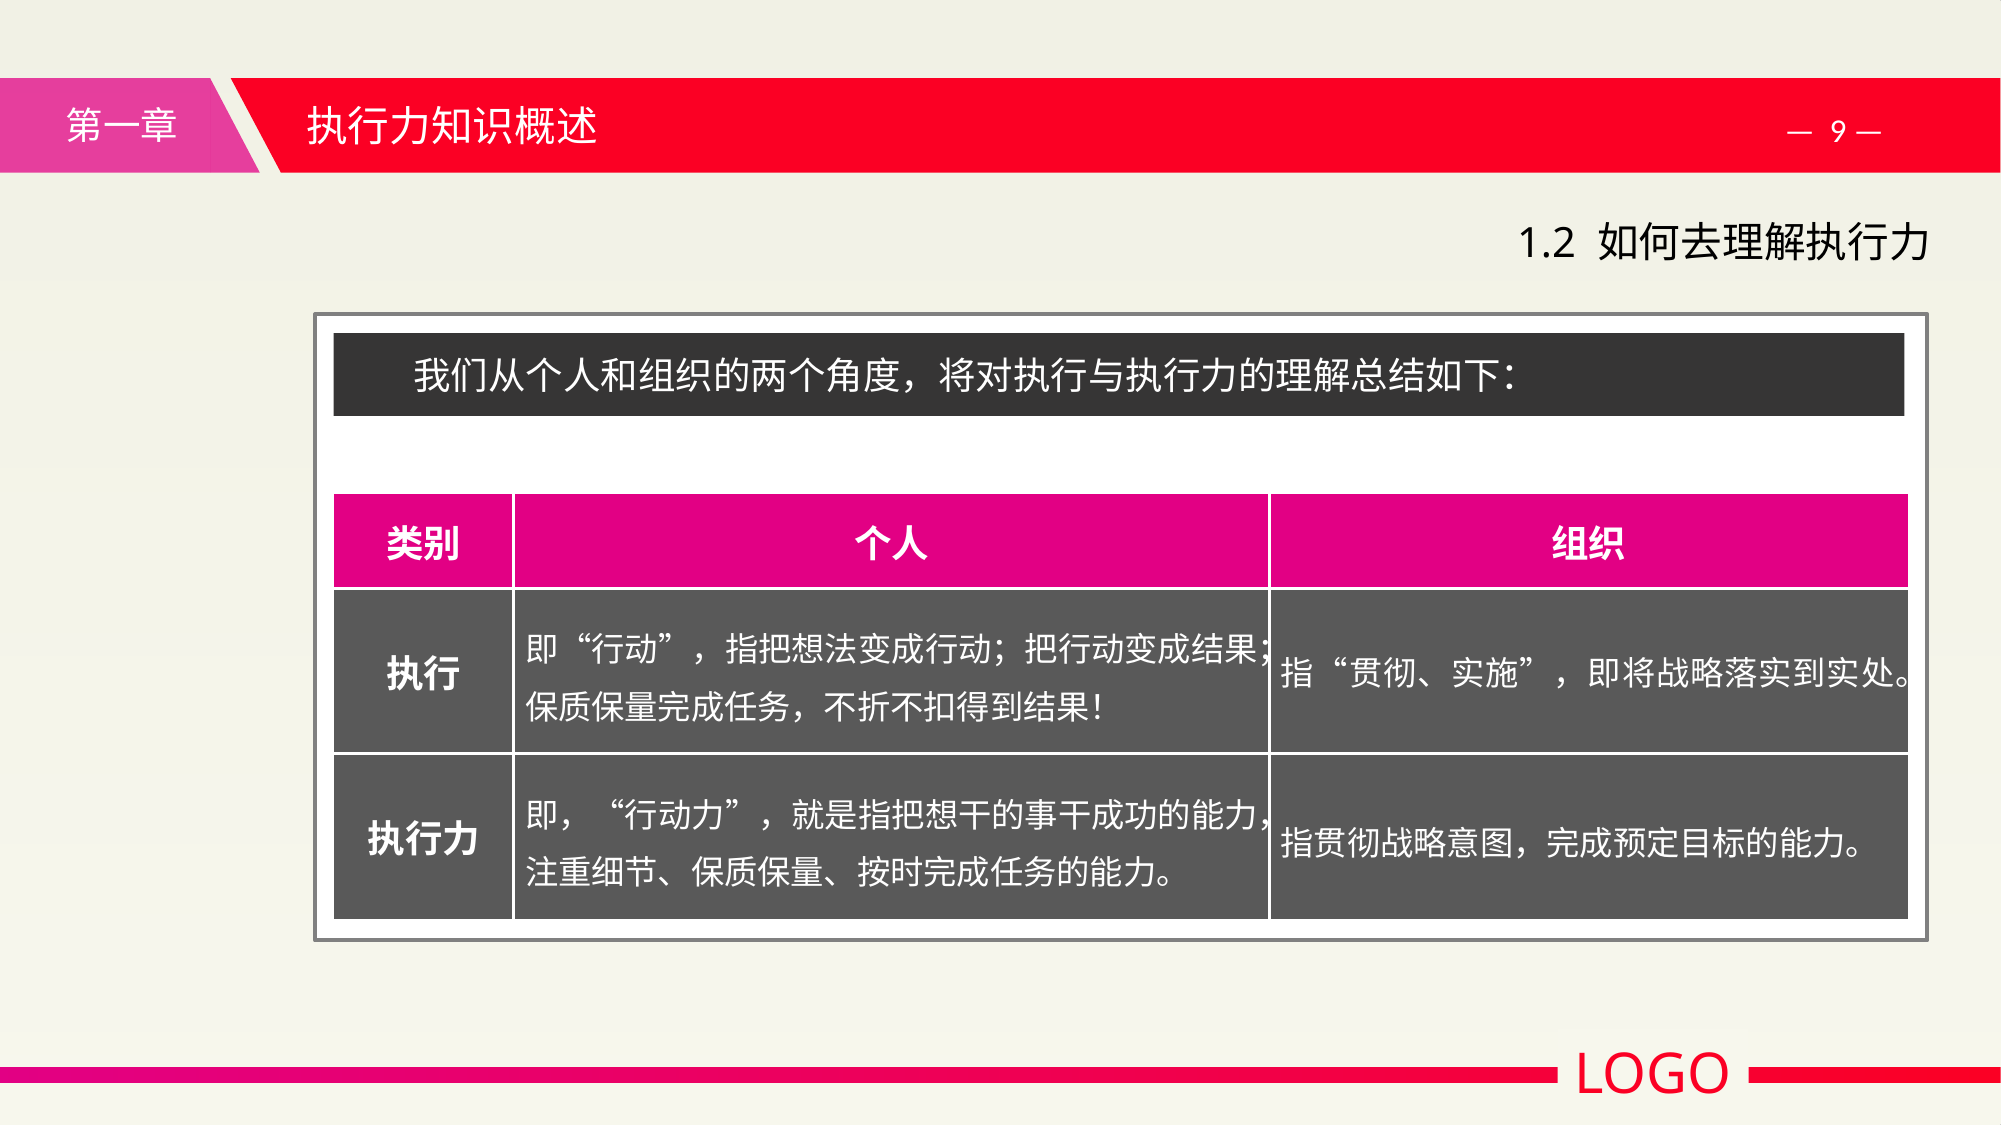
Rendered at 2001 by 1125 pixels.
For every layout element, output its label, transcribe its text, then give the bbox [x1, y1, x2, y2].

table_cell 即，“行动力”，就是指把想干的事干成功的能力，注重细节、保质保量、按时完成任务的能力。 [515, 755, 1268, 919]
table_cell 执行力 [334, 755, 512, 919]
table_cell 即“行动”，指把想法变成行动；把行动变成结果；保质保量完成任务，不折不扣得到结果！ [515, 590, 1268, 752]
table_header 组织 [1271, 494, 1908, 587]
table_cell 指贯彻战略意图，完成预定目标的能力。 [1271, 755, 1908, 919]
text_box [313, 312, 1929, 942]
text_box 我们从个人和组织的两个角度，将对执行与执行力的理解总结如下： [333, 333, 1905, 416]
table_cell 执行 [334, 590, 512, 752]
table_header 类别 [334, 494, 512, 587]
table_header 个人 [515, 494, 1268, 587]
text_box 1.2 如何去理解执行力 [1484, 208, 1946, 273]
table_cell 指“贯彻、实施”，即将战略落实到实处。 [1271, 590, 1908, 752]
